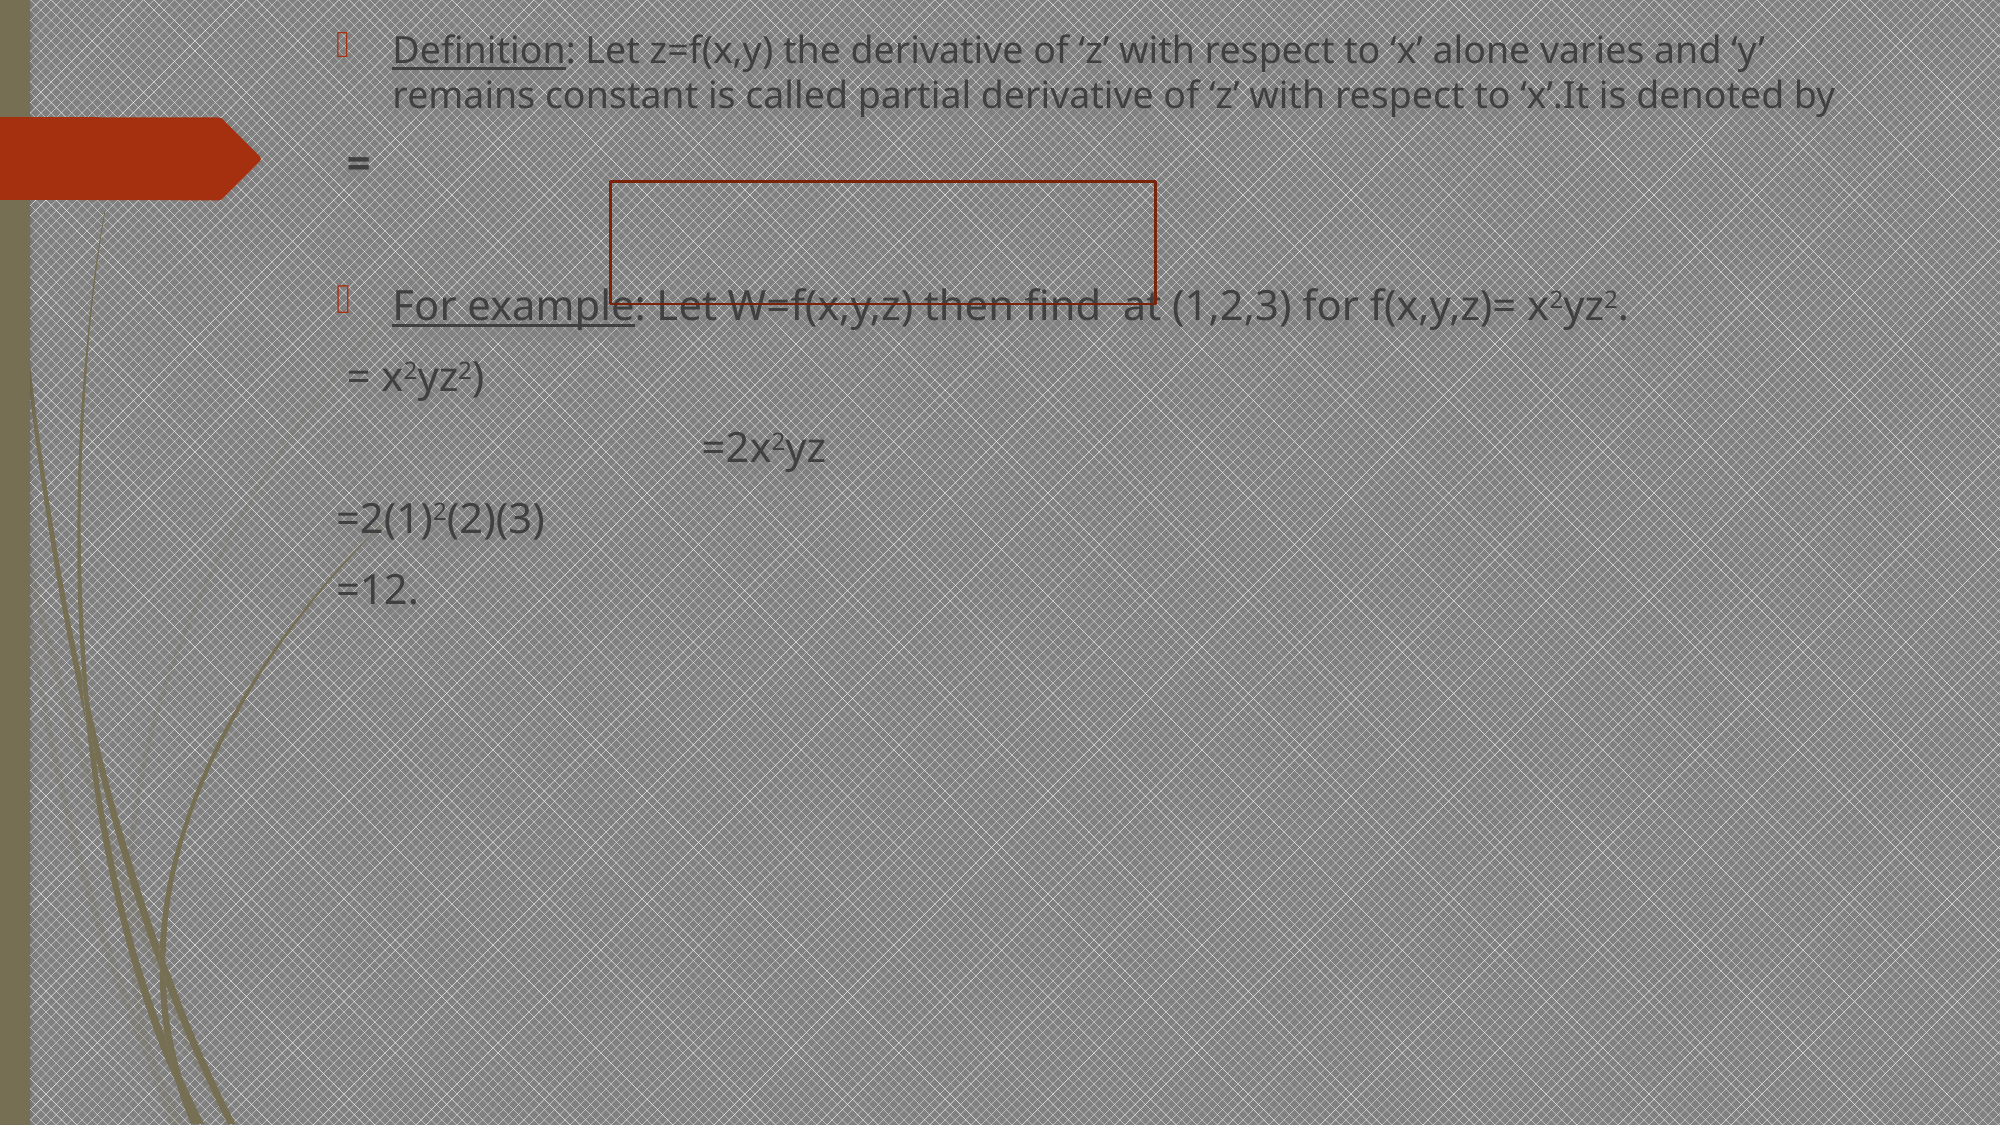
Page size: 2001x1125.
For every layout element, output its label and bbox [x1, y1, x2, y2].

text_box [609, 180, 1157, 305]
